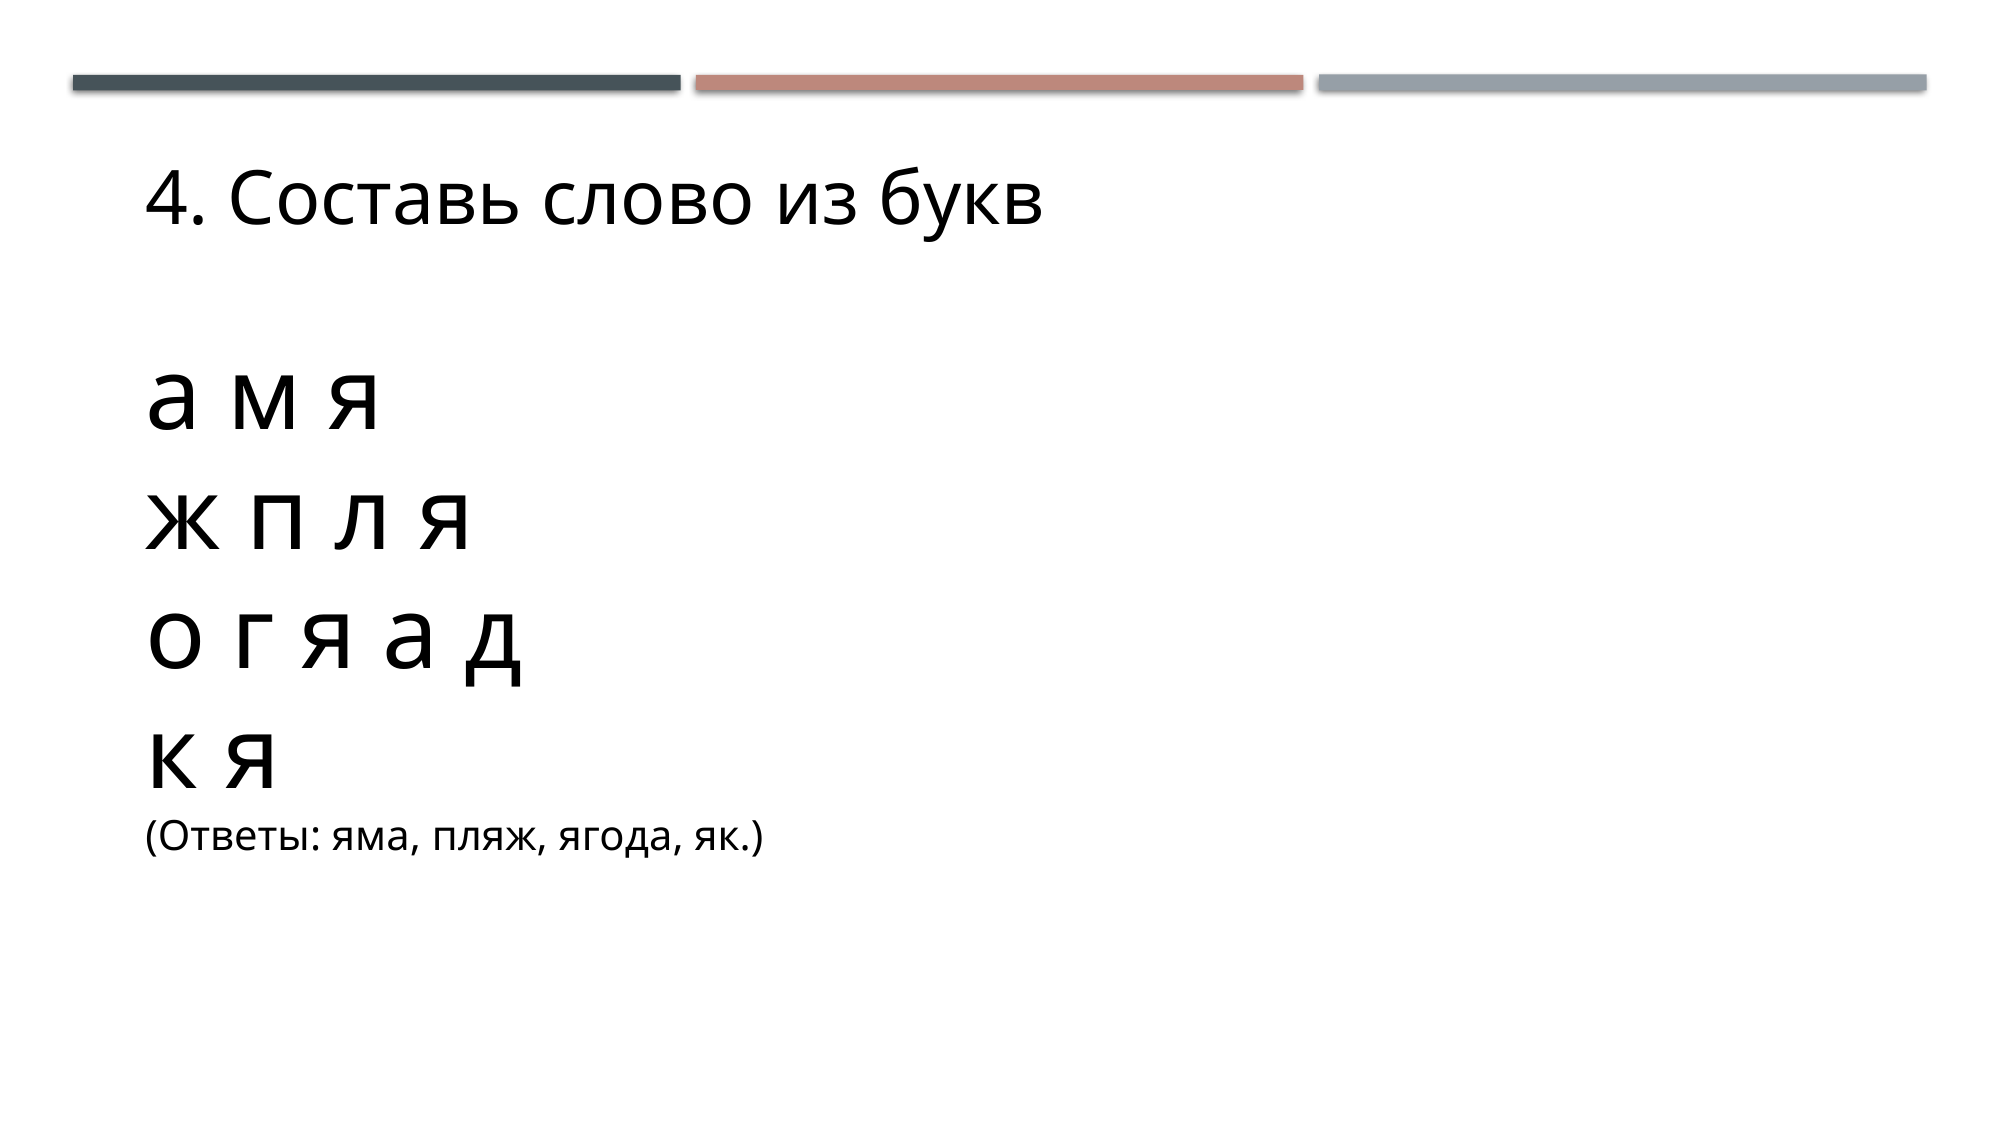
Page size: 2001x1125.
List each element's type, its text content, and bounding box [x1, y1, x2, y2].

text_box 4. Составь слово из букв а м я ж п л я о г я а д к я (Ответы: яма, пляж, ягода, як.) [130, 96, 1730, 912]
